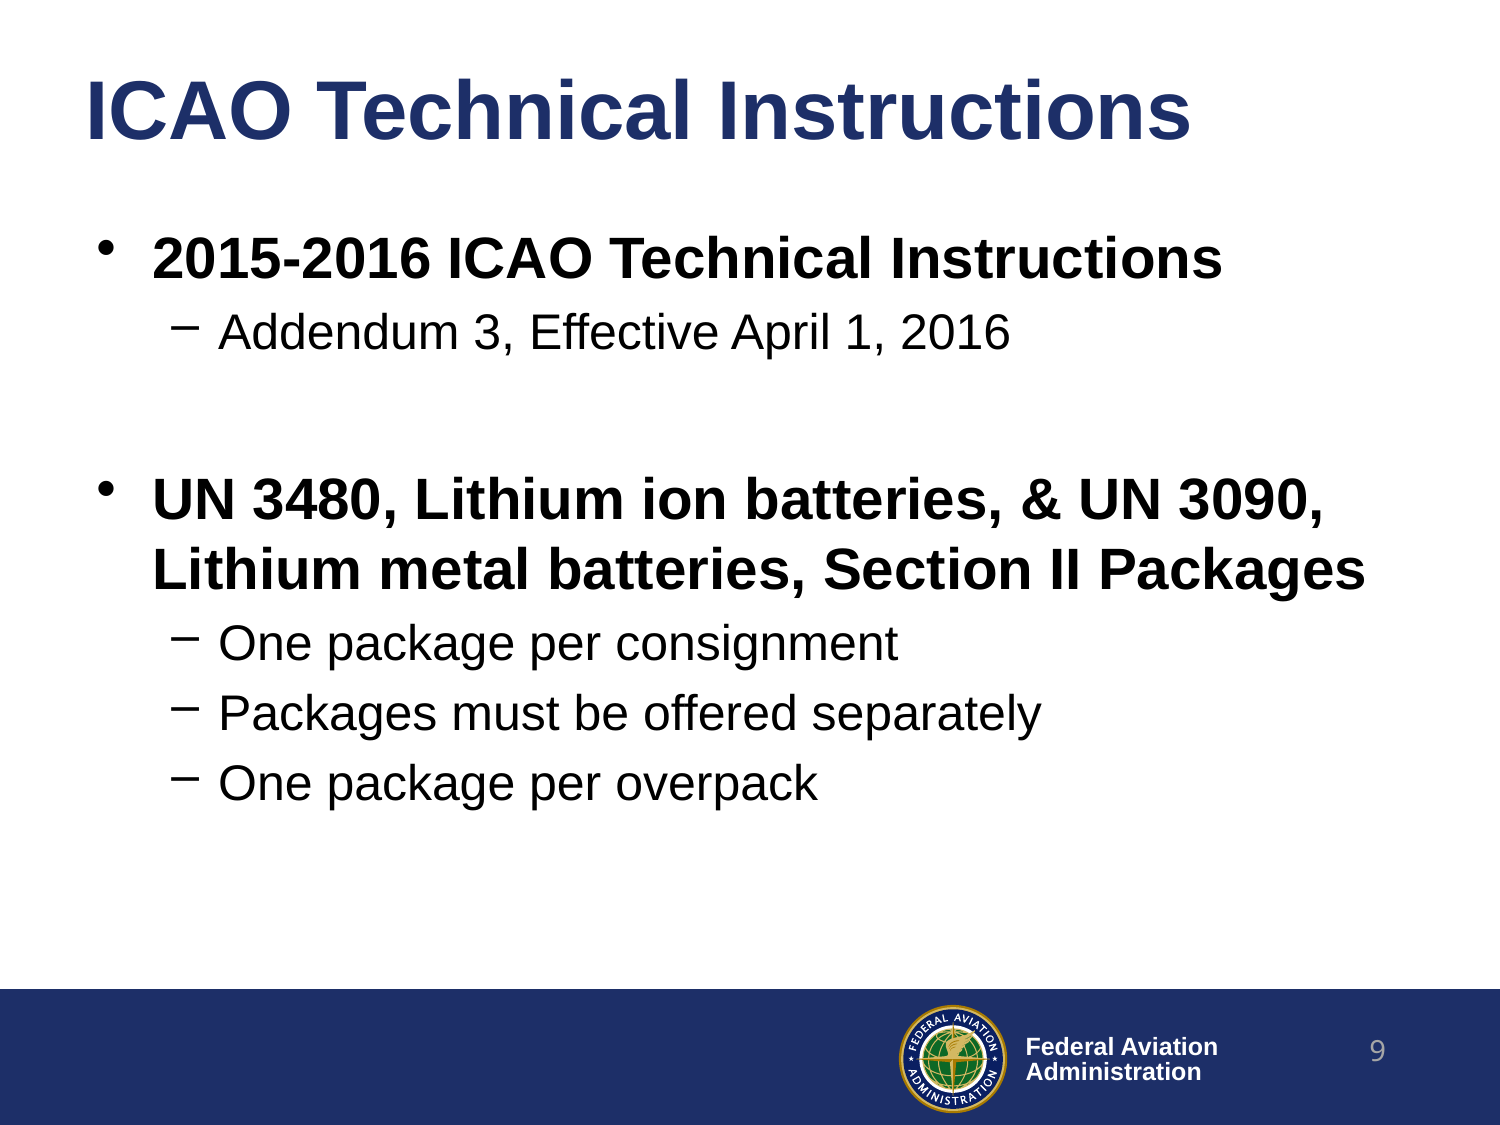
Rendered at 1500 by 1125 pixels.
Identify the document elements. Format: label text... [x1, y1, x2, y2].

slide_number 9 [1256, 1025, 1402, 1100]
list 2015-2016 ICAO Technical Instructions Addendum 3, Effective April 1, 2016 UN 3480, Lithium ion batteries, & UN 3090, Lithium metal batteries, Section II Packages One package per consignment Packages must be offered separately One package per overpack [81, 212, 1402, 968]
title ICAO Technical Instructions [70, 56, 1461, 157]
